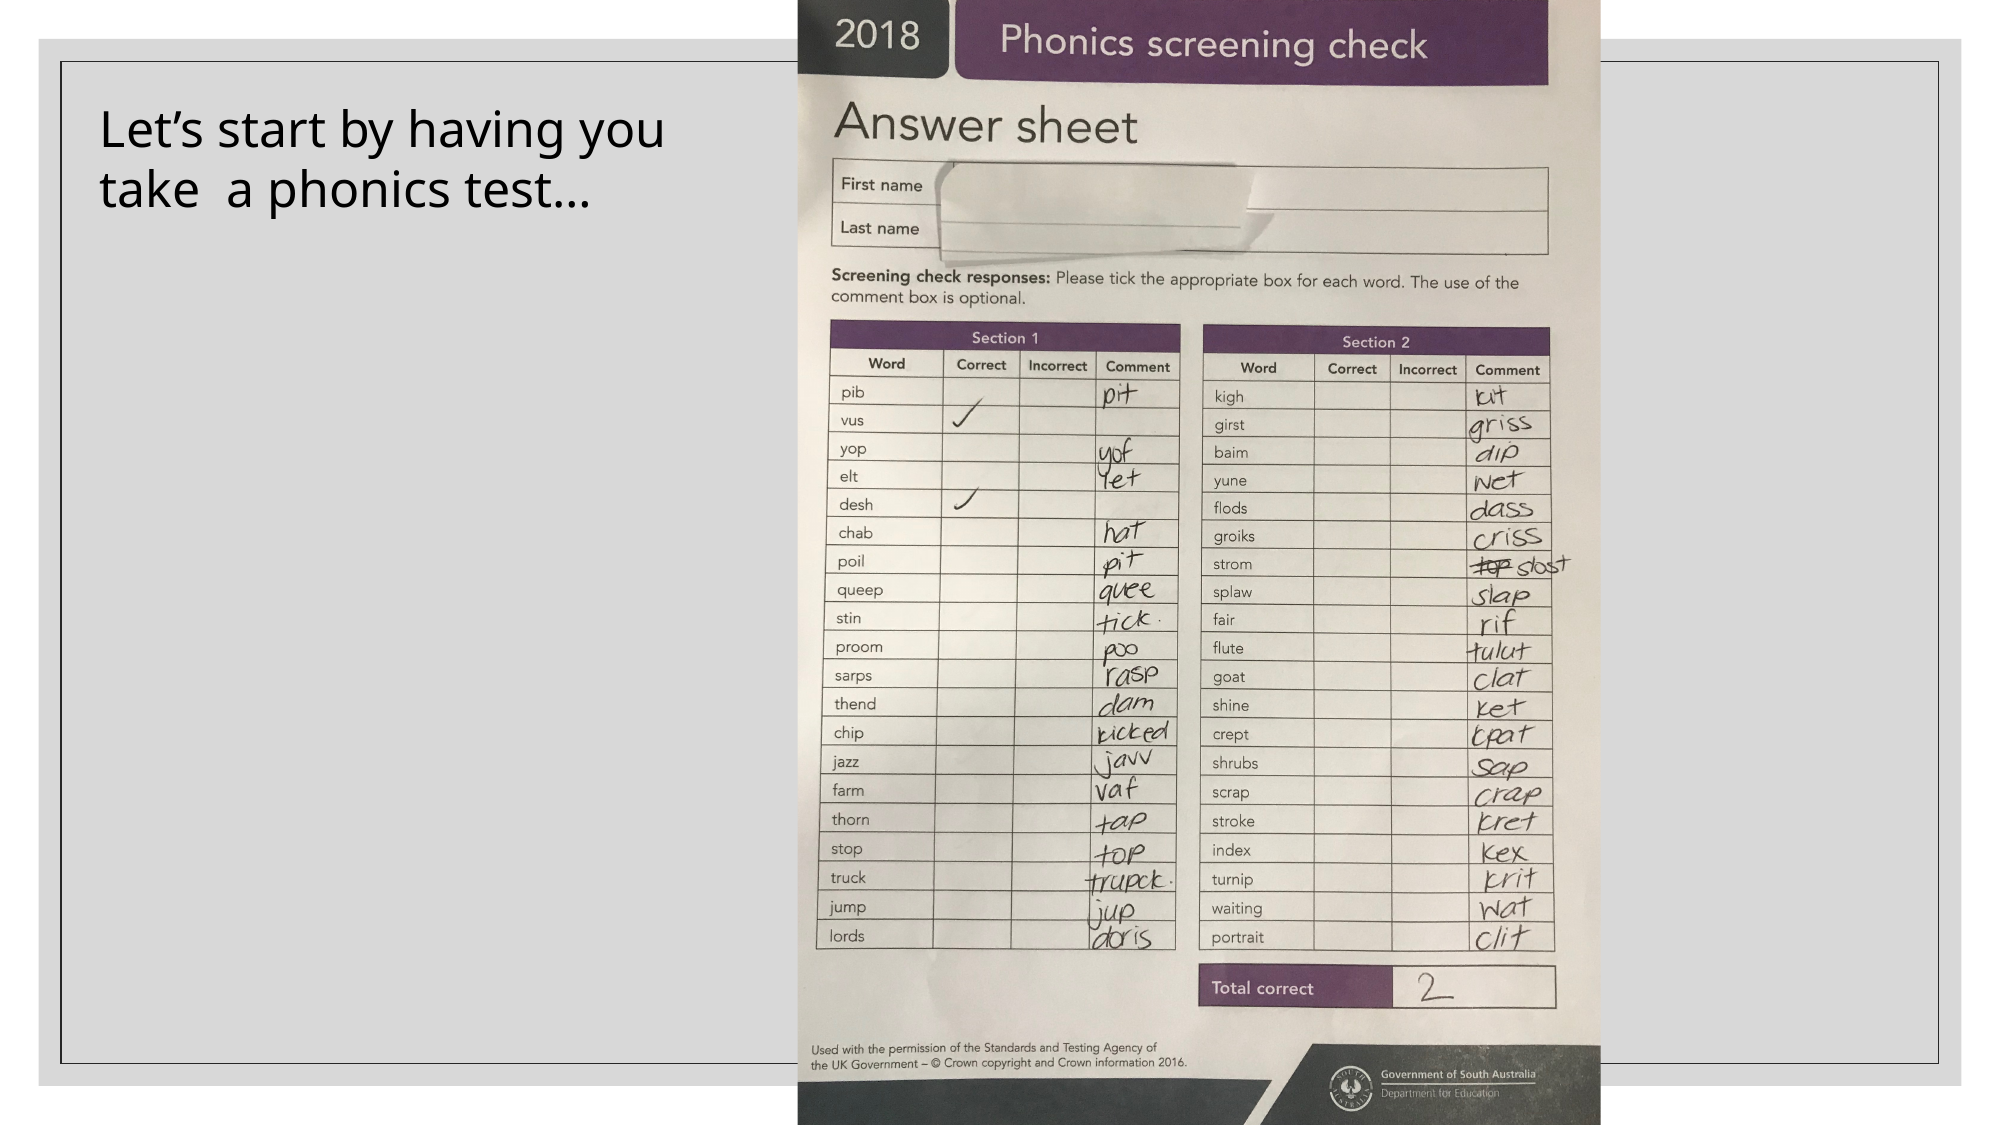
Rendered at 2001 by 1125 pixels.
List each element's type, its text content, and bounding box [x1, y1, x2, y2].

text_box Let’s start by having you take a phonics test… [85, 90, 686, 225]
picture [797, 0, 1601, 1125]
